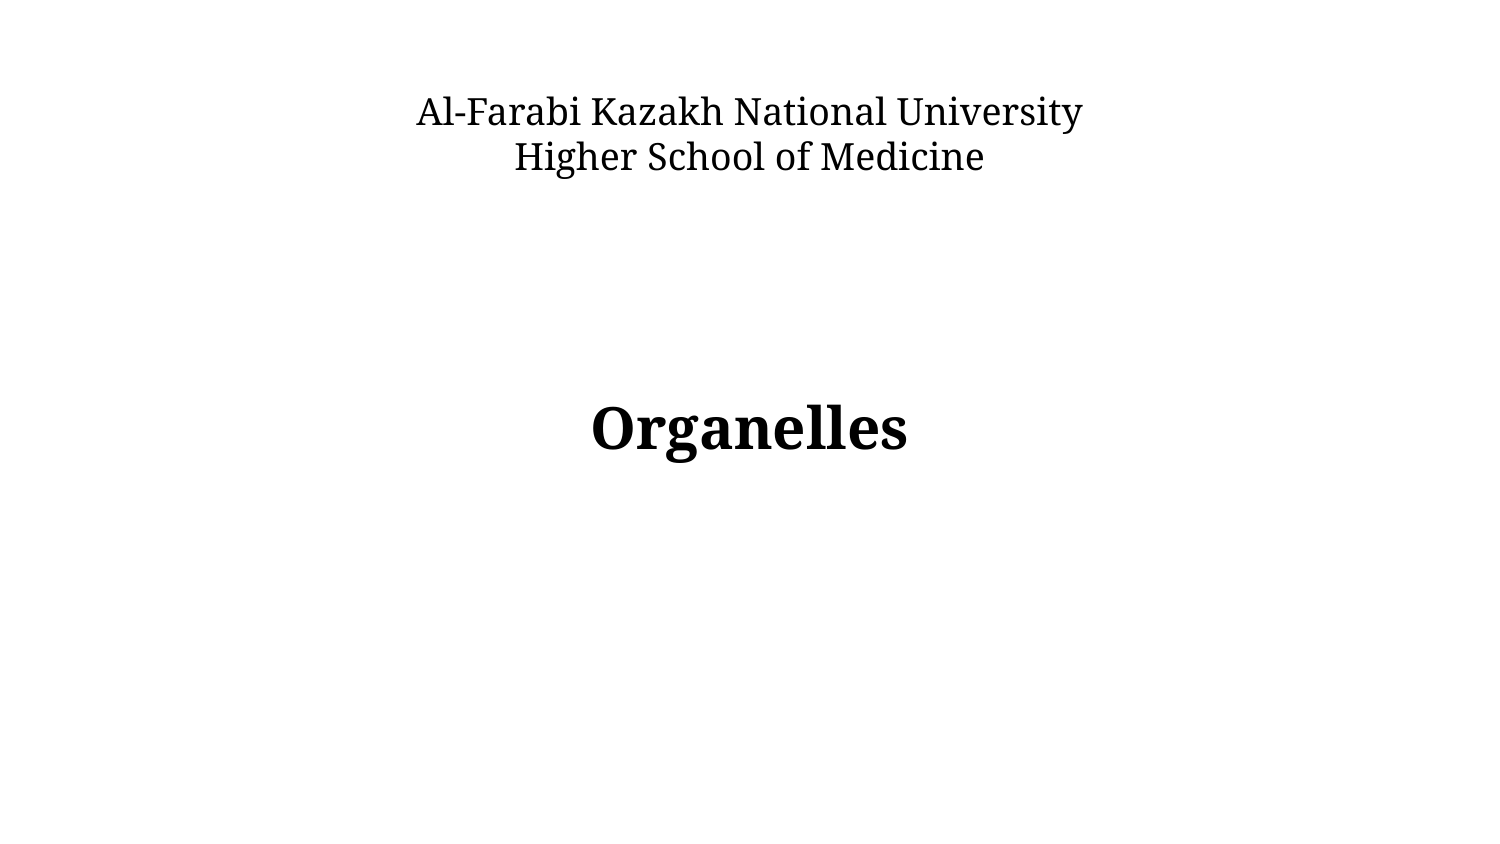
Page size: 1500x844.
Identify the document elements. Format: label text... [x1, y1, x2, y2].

title Al-Farabi Kazakh National University Higher School of Medicine [51, 72, 1449, 250]
list Organelles [51, 376, 1449, 553]
